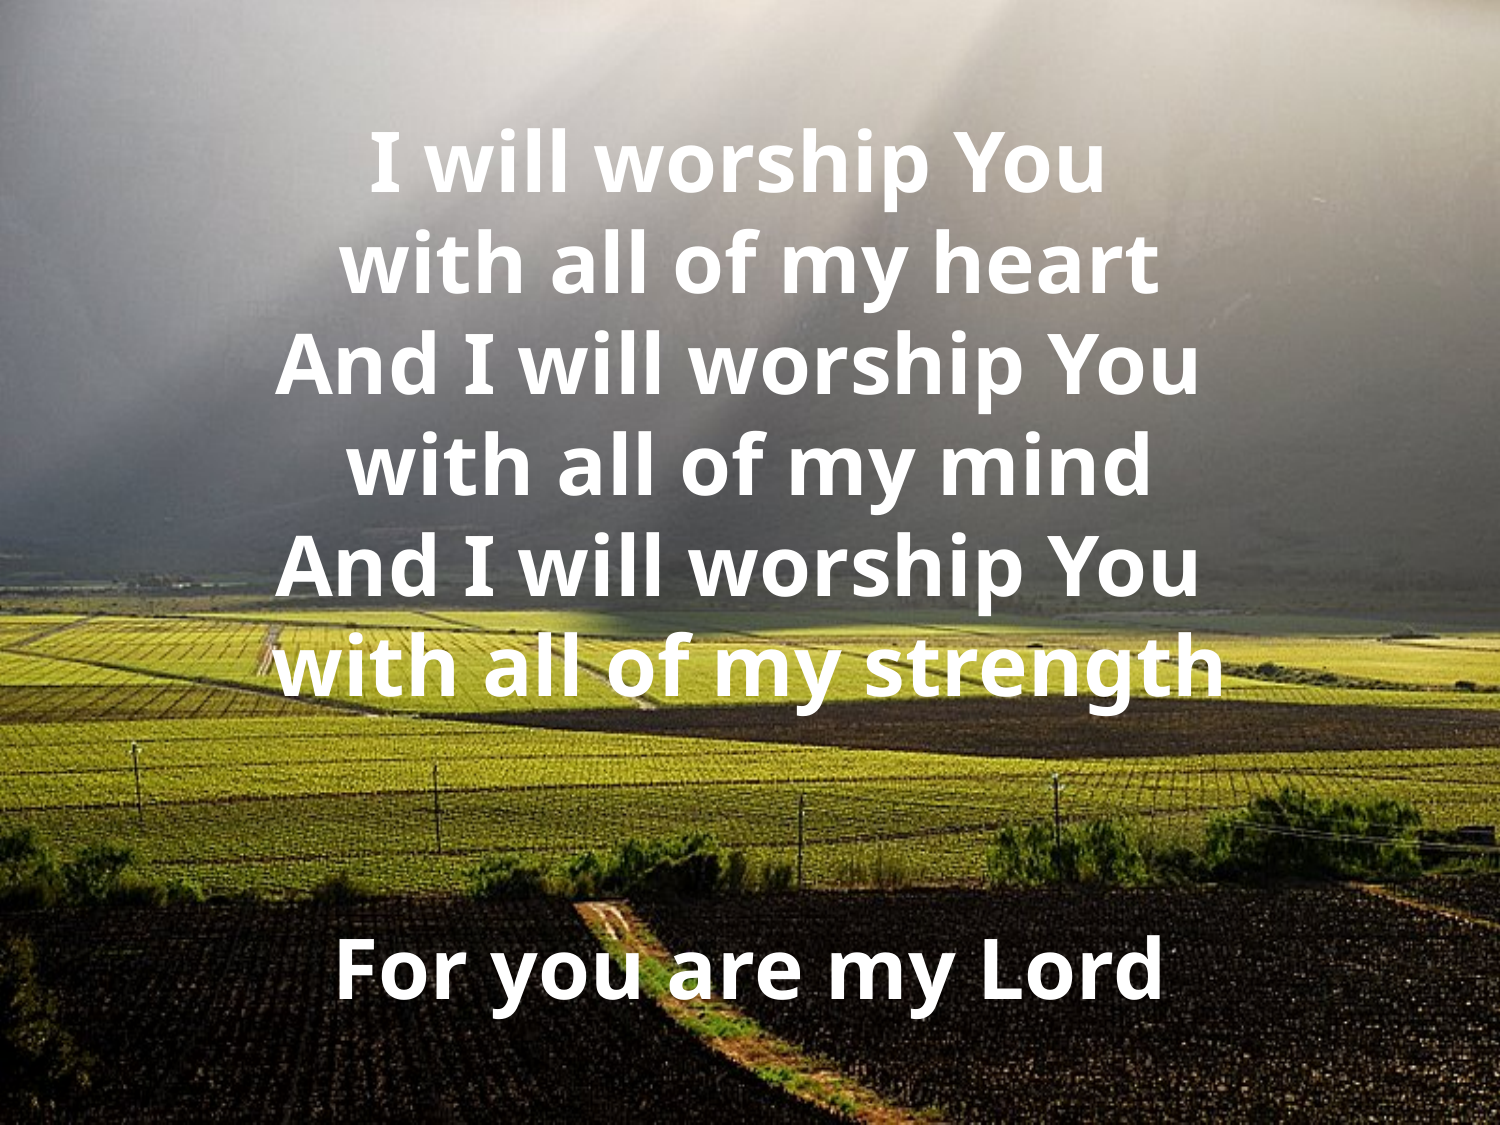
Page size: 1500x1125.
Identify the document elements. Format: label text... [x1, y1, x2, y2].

title I will worship You with all of my heart And I will worship You with all of my mind And I will worship You with all of my strength For you are my Lord [0, 0, 1500, 1125]
